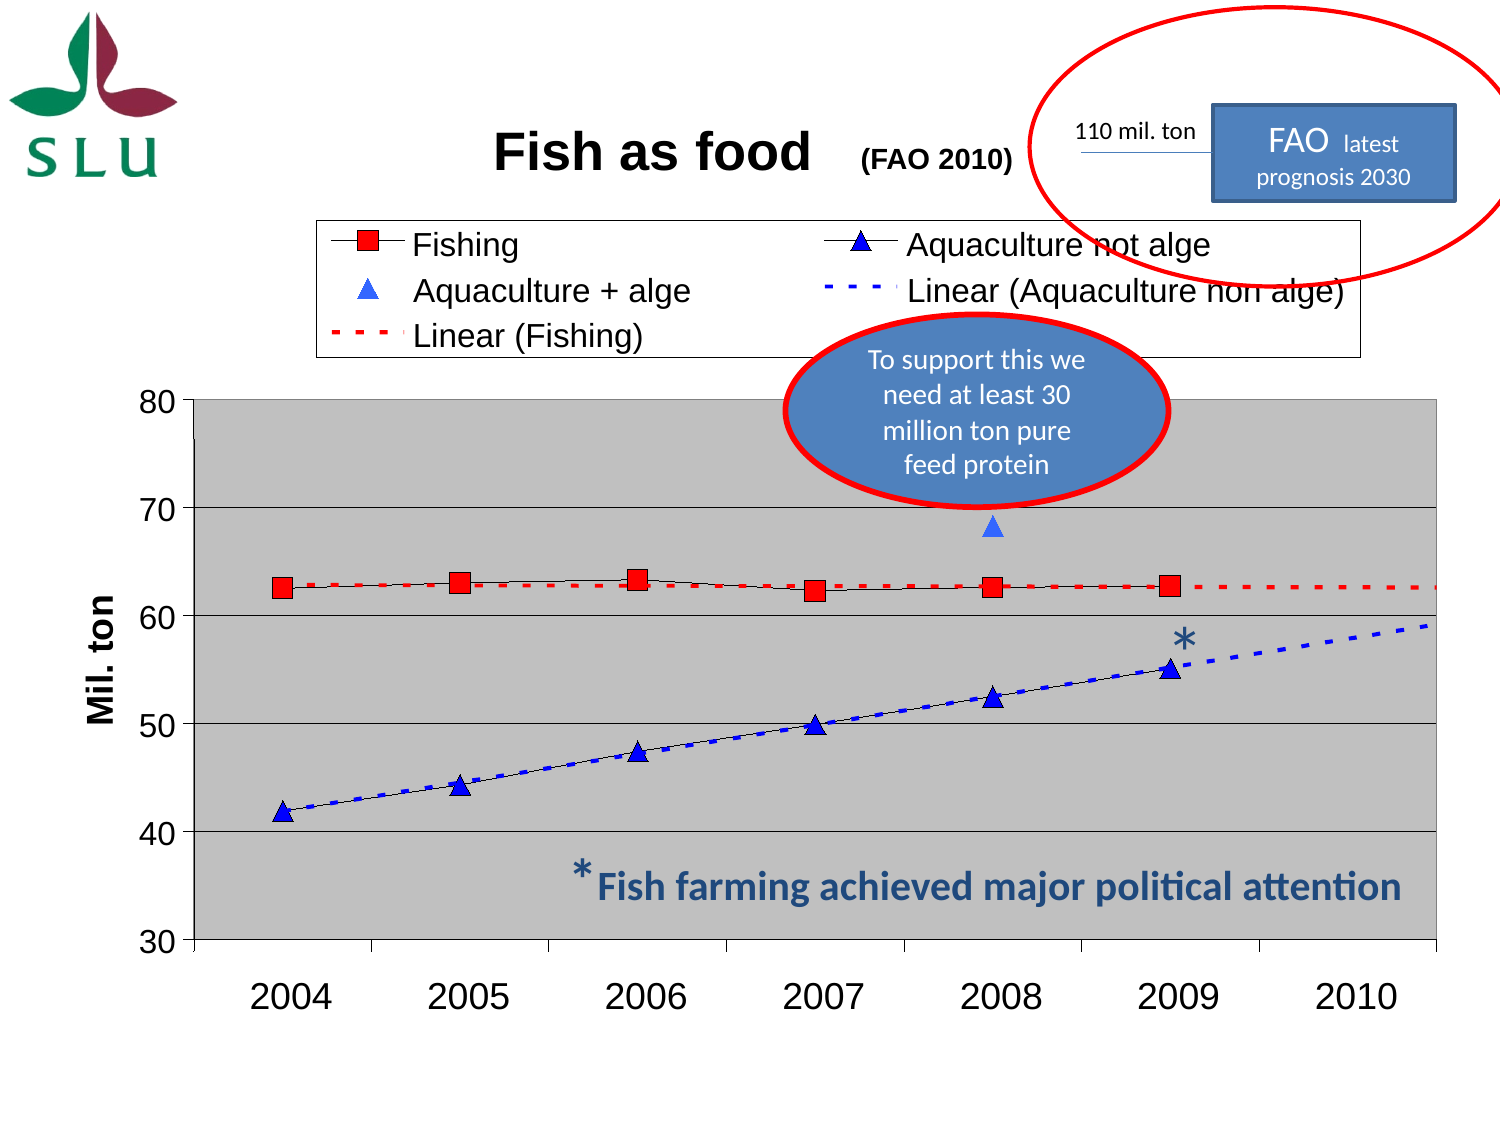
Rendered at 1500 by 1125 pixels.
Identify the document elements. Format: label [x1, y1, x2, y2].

text_box [1029, 6, 1500, 287]
text_box [549, 597, 1422, 921]
text_box [38, 75, 1462, 1050]
picture [4, 6, 182, 177]
